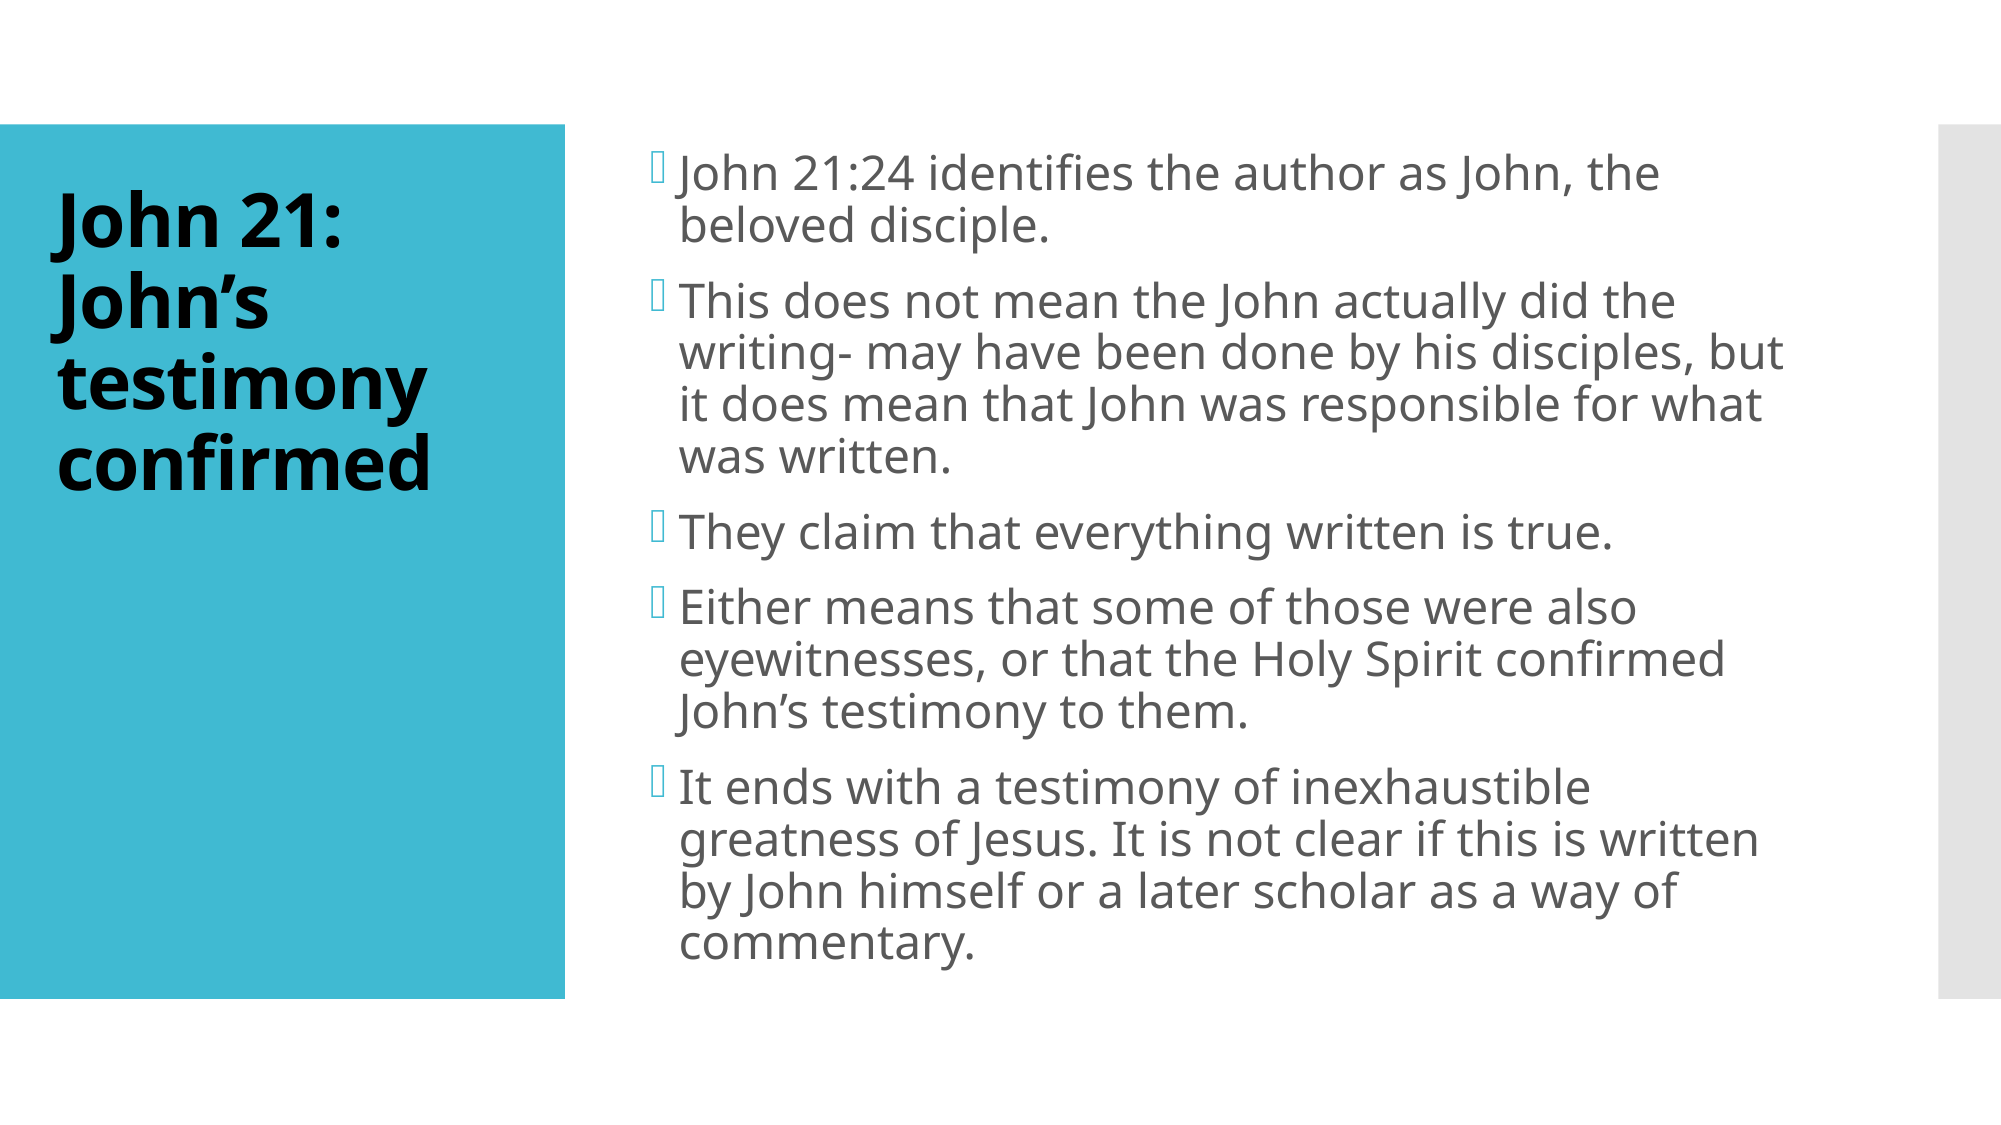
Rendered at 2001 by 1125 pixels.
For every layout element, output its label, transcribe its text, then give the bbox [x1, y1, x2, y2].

title John 21: John’s testimony confirmed [41, 141, 525, 422]
list John 21:24 identifies the author as John, the beloved disciple. This does not mean the John actually did the writing- may have been done by his disciples, but it does mean that John was responsible for what was written. They claim that everything written is true. Either means that some of those were also eyewitnesses, or that the Holy Spirit confirmed John’s testimony to them. It ends with a testimony of inexhaustible greatness of Jesus. It is not clear if this is written by John himself or a later scholar as a way of commentary. [634, 141, 1835, 982]
text_box [41, 422, 525, 957]
